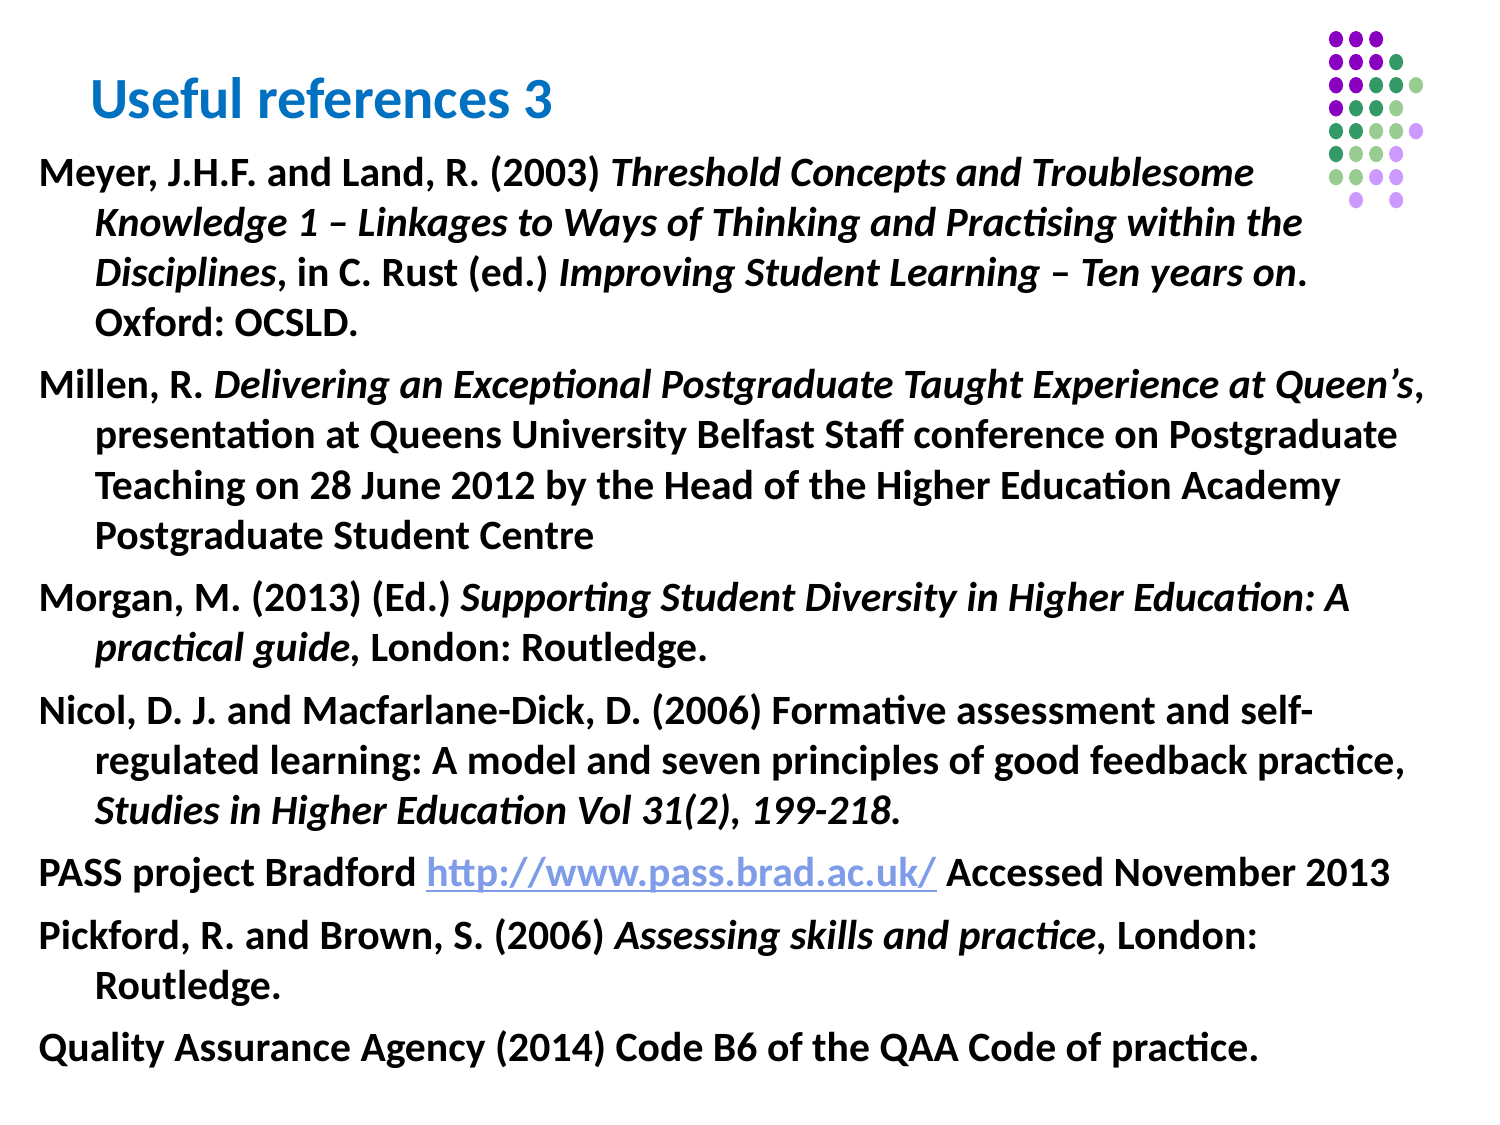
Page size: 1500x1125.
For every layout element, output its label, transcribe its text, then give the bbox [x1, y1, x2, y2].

title Useful references 3 [74, 42, 1313, 136]
list Meyer, J.H.F. and Land, R. (2003) Threshold Concepts and Troublesome Knowledge 1 – Linkages to Ways of Thinking and Practising within the Disciplines, in C. Rust (ed.) Improving Student Learning – Ten years on. Oxford: OCSLD. Millen, R. Delivering an Exceptional Postgraduate Taught Experience at Queen’s, presentation at Queens University Belfast Staff conference on Postgraduate Teaching on 28 June 2012 by the Head of the Higher Education Academy Postgraduate Student Centre Morgan, M. (2013) (Ed.) ​Supporting Student Diversity in Higher Education: A practical guide, London: Routledge. Nicol, D. J. and Macfarlane-Dick, D. (2006) Formative assessment and self-regulated learning: A model and seven principles of good feedback practice, Studies in Higher Education Vol 31(2), 199-218. PASS project Bradford http://www.pass.brad.ac.uk/ Accessed November 2013 Pickford, R. and Brown, S. (2006) Assessing skills and practice, London: Routledge. Quality Assurance Agency (2014) Code B6 of the QAA Code of practice. [23, 136, 1460, 1048]
